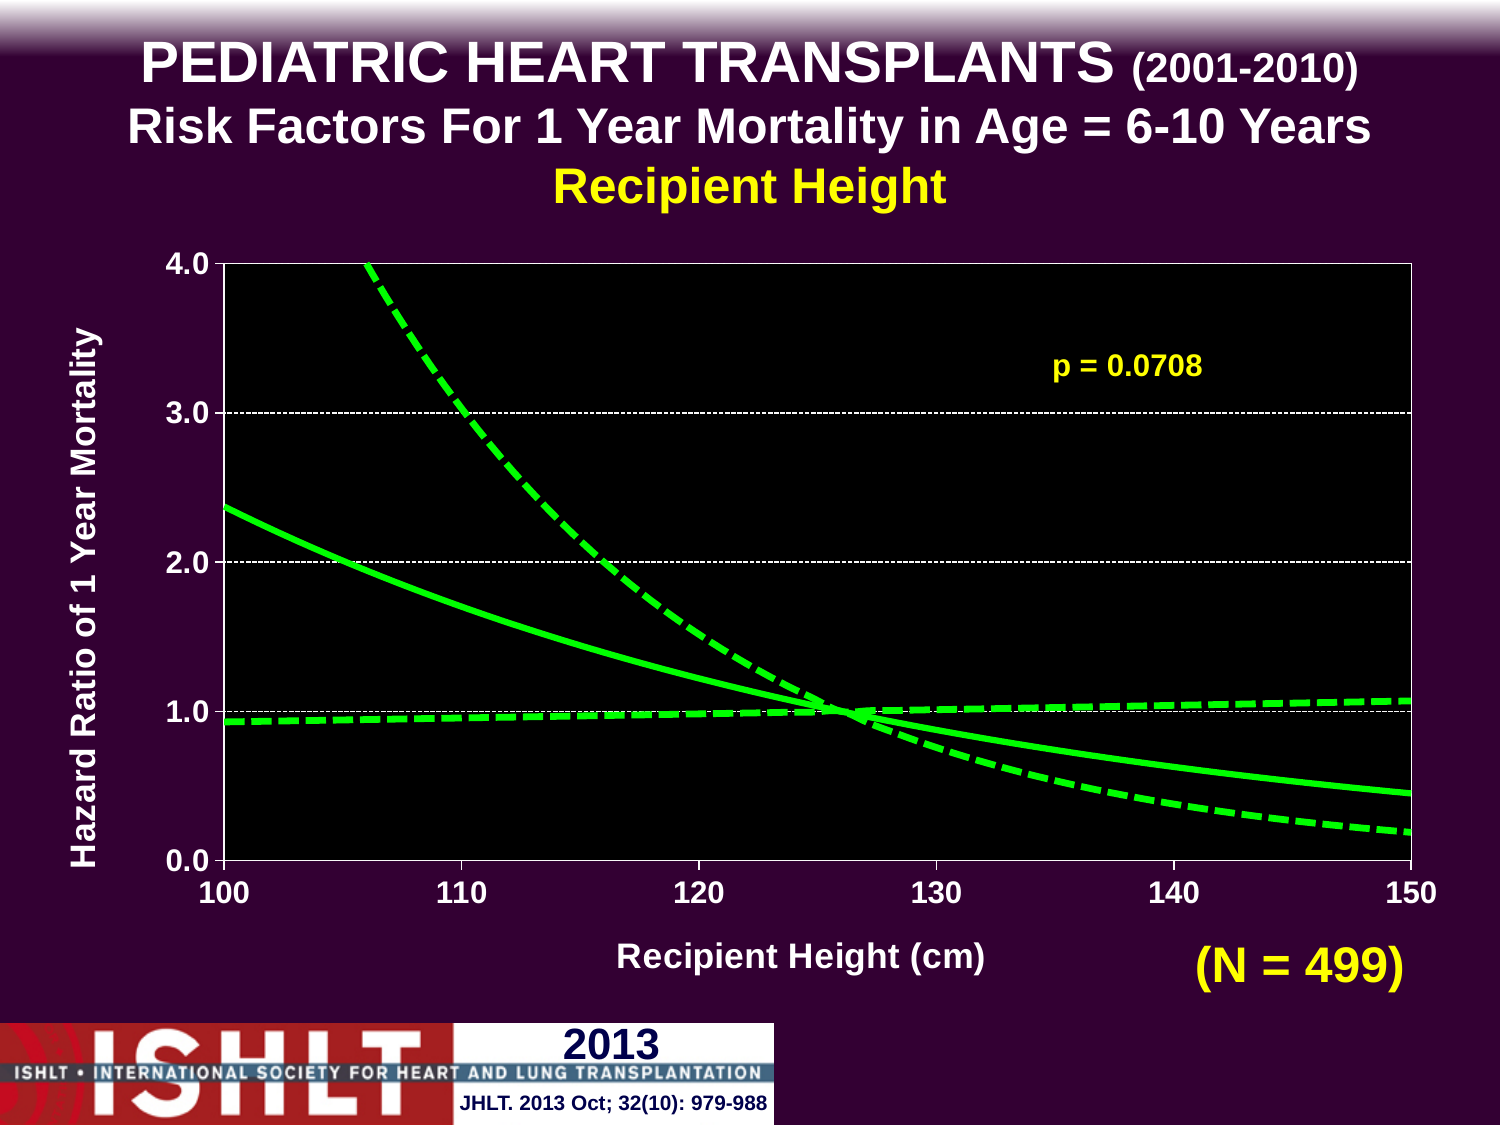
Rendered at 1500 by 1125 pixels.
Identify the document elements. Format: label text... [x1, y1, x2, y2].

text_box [0, 1007, 774, 1125]
title PEDIATRIC HEART TRANSPLANTS (2001-2010) Risk Factors For 1 Year Mortality in Age = 6-10 Years Recipient Height [0, 37, 1500, 201]
chart [37, 237, 1451, 1013]
